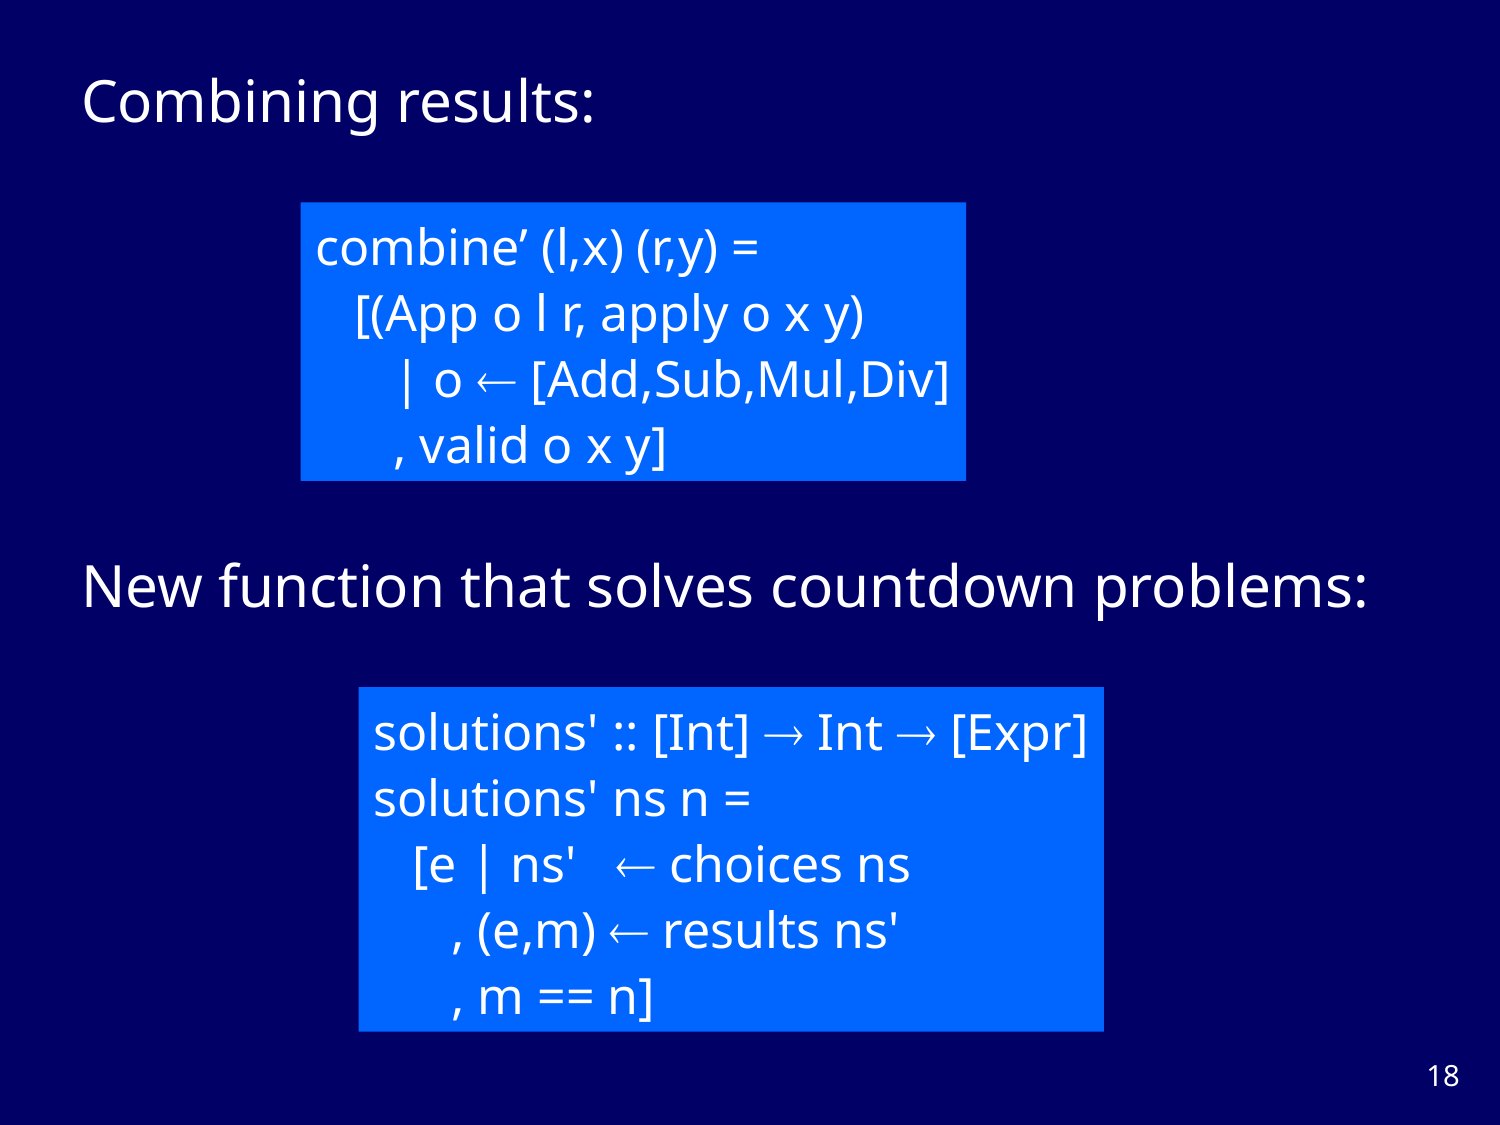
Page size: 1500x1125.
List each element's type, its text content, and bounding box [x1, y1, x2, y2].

text_box combine’ (l,x) (r,y) = [(App o l r, apply o x y) | o  [Add,Sub,Mul,Div] , valid o x y] [300, 202, 967, 481]
text_box New function that solves countdown problems: [66, 541, 1415, 627]
text_box Combining results: [66, 56, 1415, 142]
slide_number 17 [1374, 1049, 1476, 1101]
text_box solutions' :: [Int]  Int  [Expr] solutions' ns n = [e | ns'  choices ns , (e,m)  results ns' , m == n] [358, 687, 1104, 1032]
